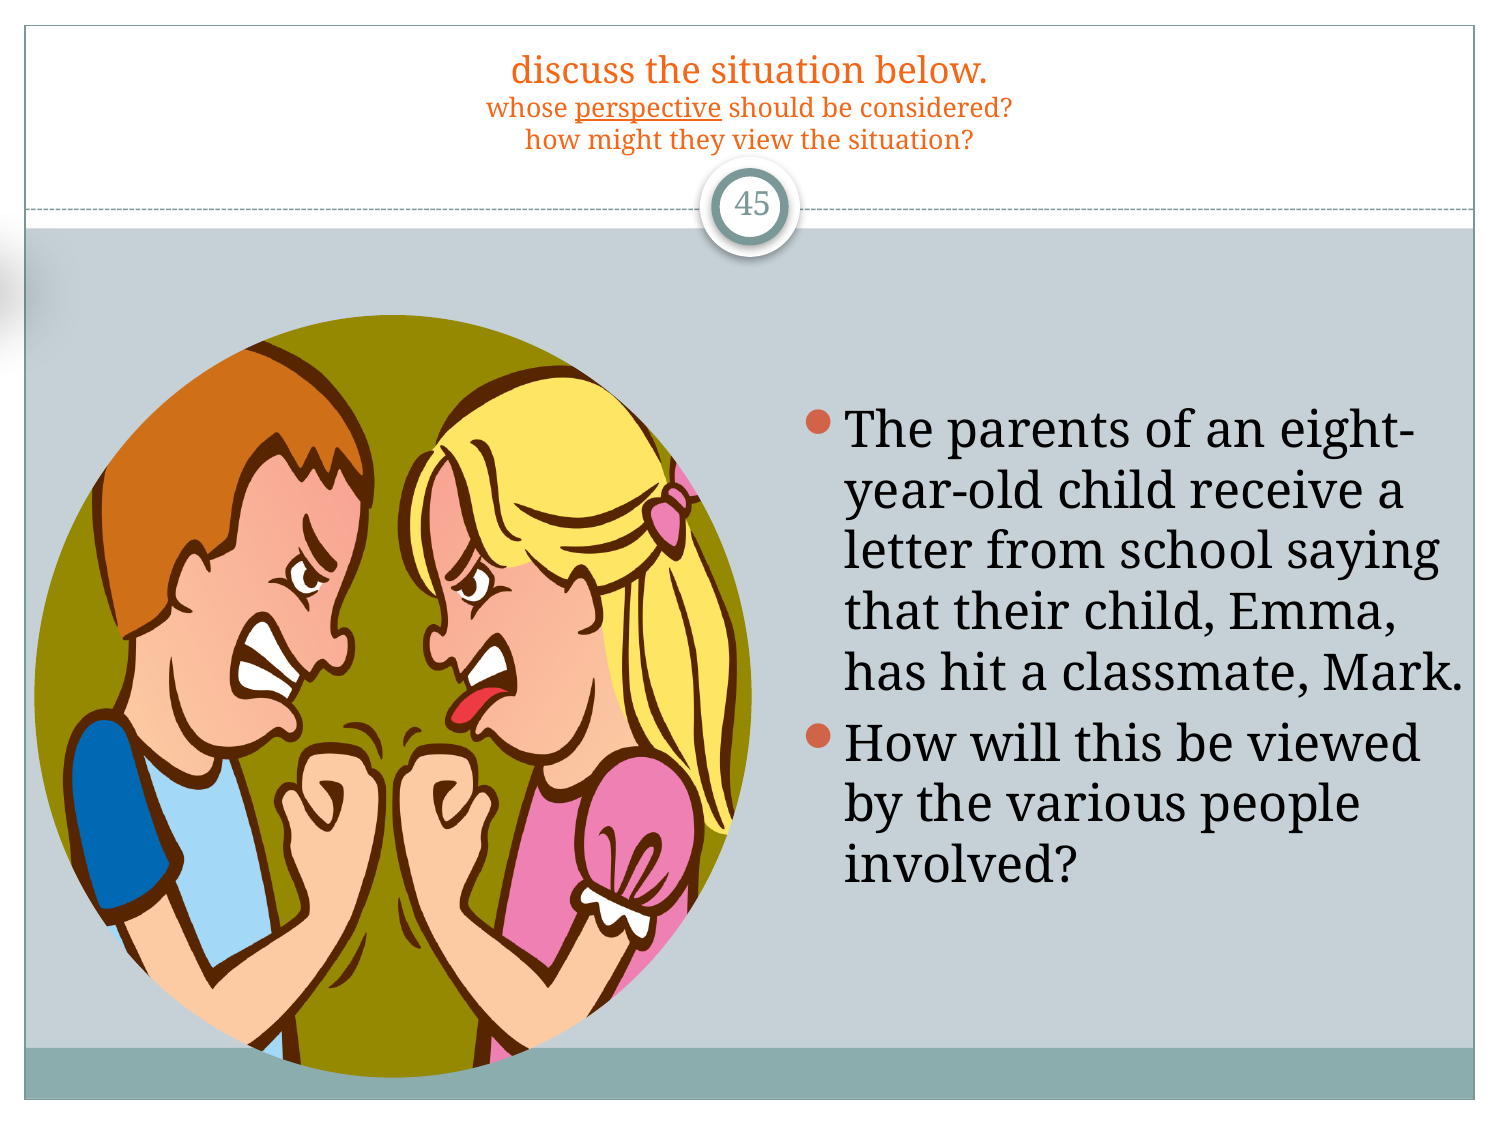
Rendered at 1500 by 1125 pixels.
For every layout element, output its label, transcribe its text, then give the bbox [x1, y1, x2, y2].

title discuss the situation below. whose perspective should be considered? how might they view the situation? [49, 37, 1450, 162]
picture [34, 314, 752, 1078]
list The parents of an eight-year-old child receive a letter from school saying that their child, Emma, has hit a classmate, Mark. How will this be viewed by the various people involved? [787, 389, 1485, 959]
slide_number 45 [715, 168, 791, 241]
